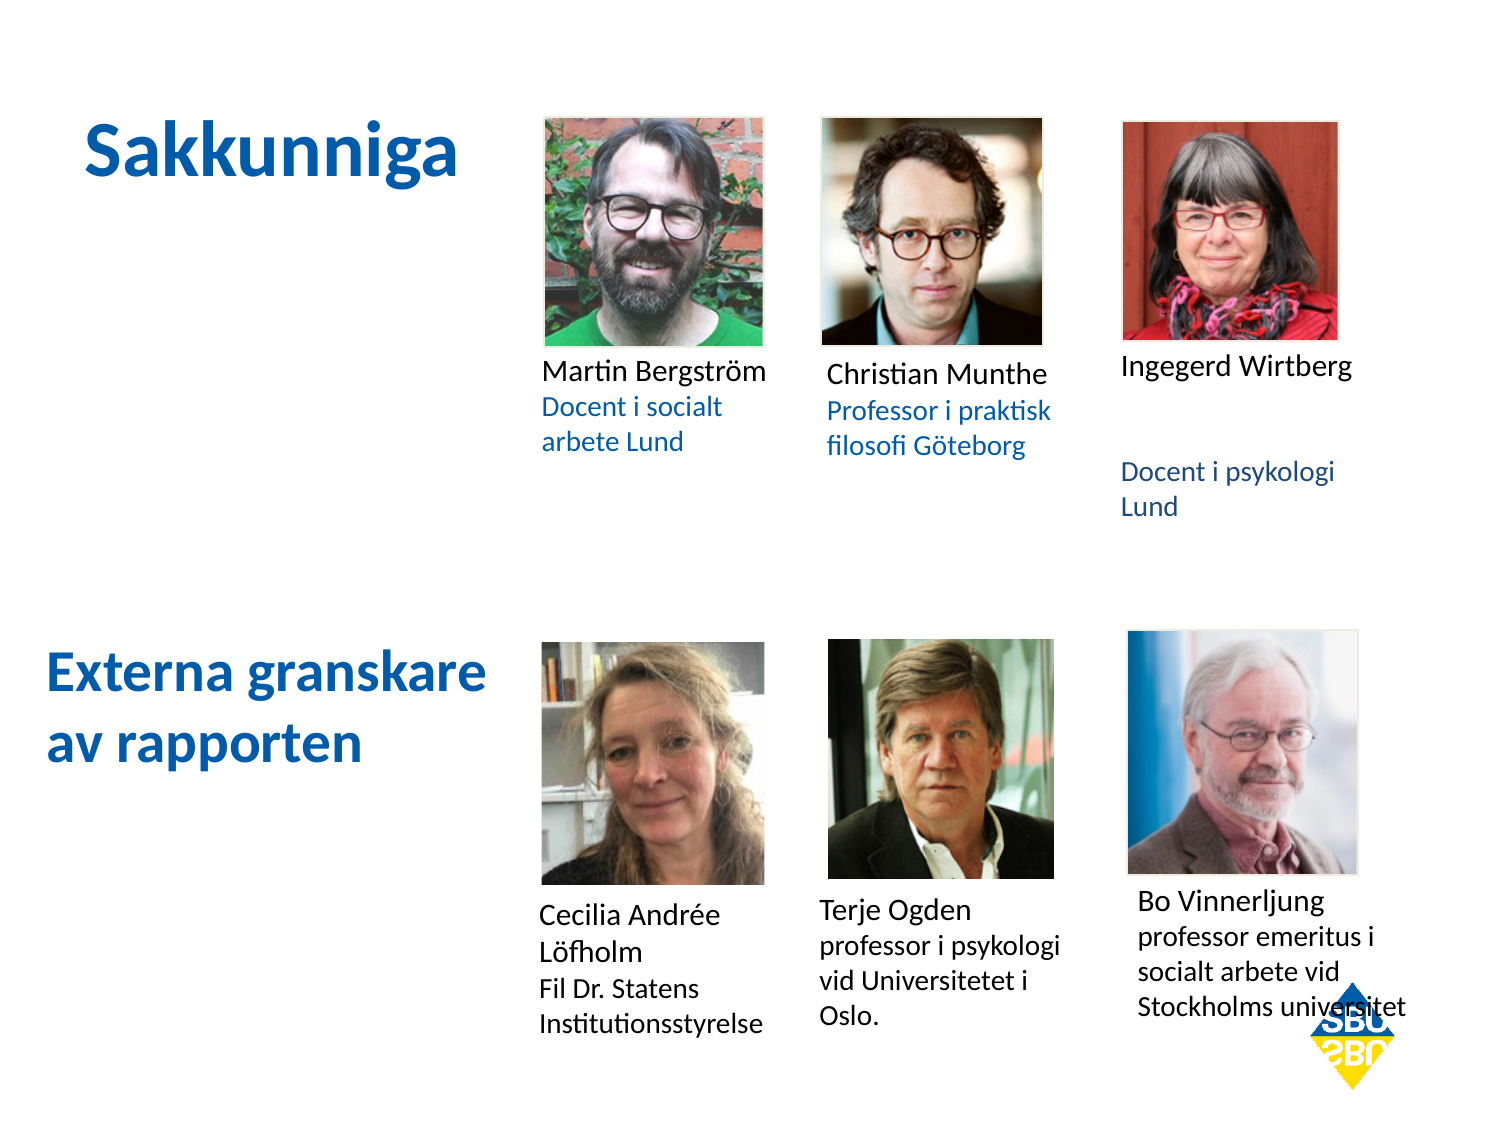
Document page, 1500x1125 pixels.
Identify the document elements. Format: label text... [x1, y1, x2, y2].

text_box Cecilia Andrée Löfholm Fil Dr. Statens Institutionsstyrelse [524, 886, 801, 1047]
text_box Martin Bergström Docent i socialt arbete Lund [526, 342, 793, 535]
picture [1127, 803, 1138, 836]
picture [1302, 1065, 1403, 1101]
picture [1122, 121, 1338, 341]
picture [1127, 631, 1357, 875]
picture [544, 118, 763, 346]
picture [821, 118, 1043, 346]
title Sakkunniga [69, 89, 544, 201]
picture [541, 642, 765, 885]
text_box Terje Ogden professor i psykologi vid Universitetet i Oslo. [804, 881, 1106, 1074]
text_box Christian Munthe Professor i praktisk filosofi Göteborg [812, 311, 1069, 574]
text_box Externa granskare av rapporten [31, 624, 545, 785]
text_box Ingegerd Wirtberg Docent i psykologi Lund [1106, 300, 1422, 530]
picture [827, 639, 1055, 880]
text_box Bo Vinnerljung professor emeritus i socialt arbete vid Stockholms universitet [1122, 872, 1422, 1065]
